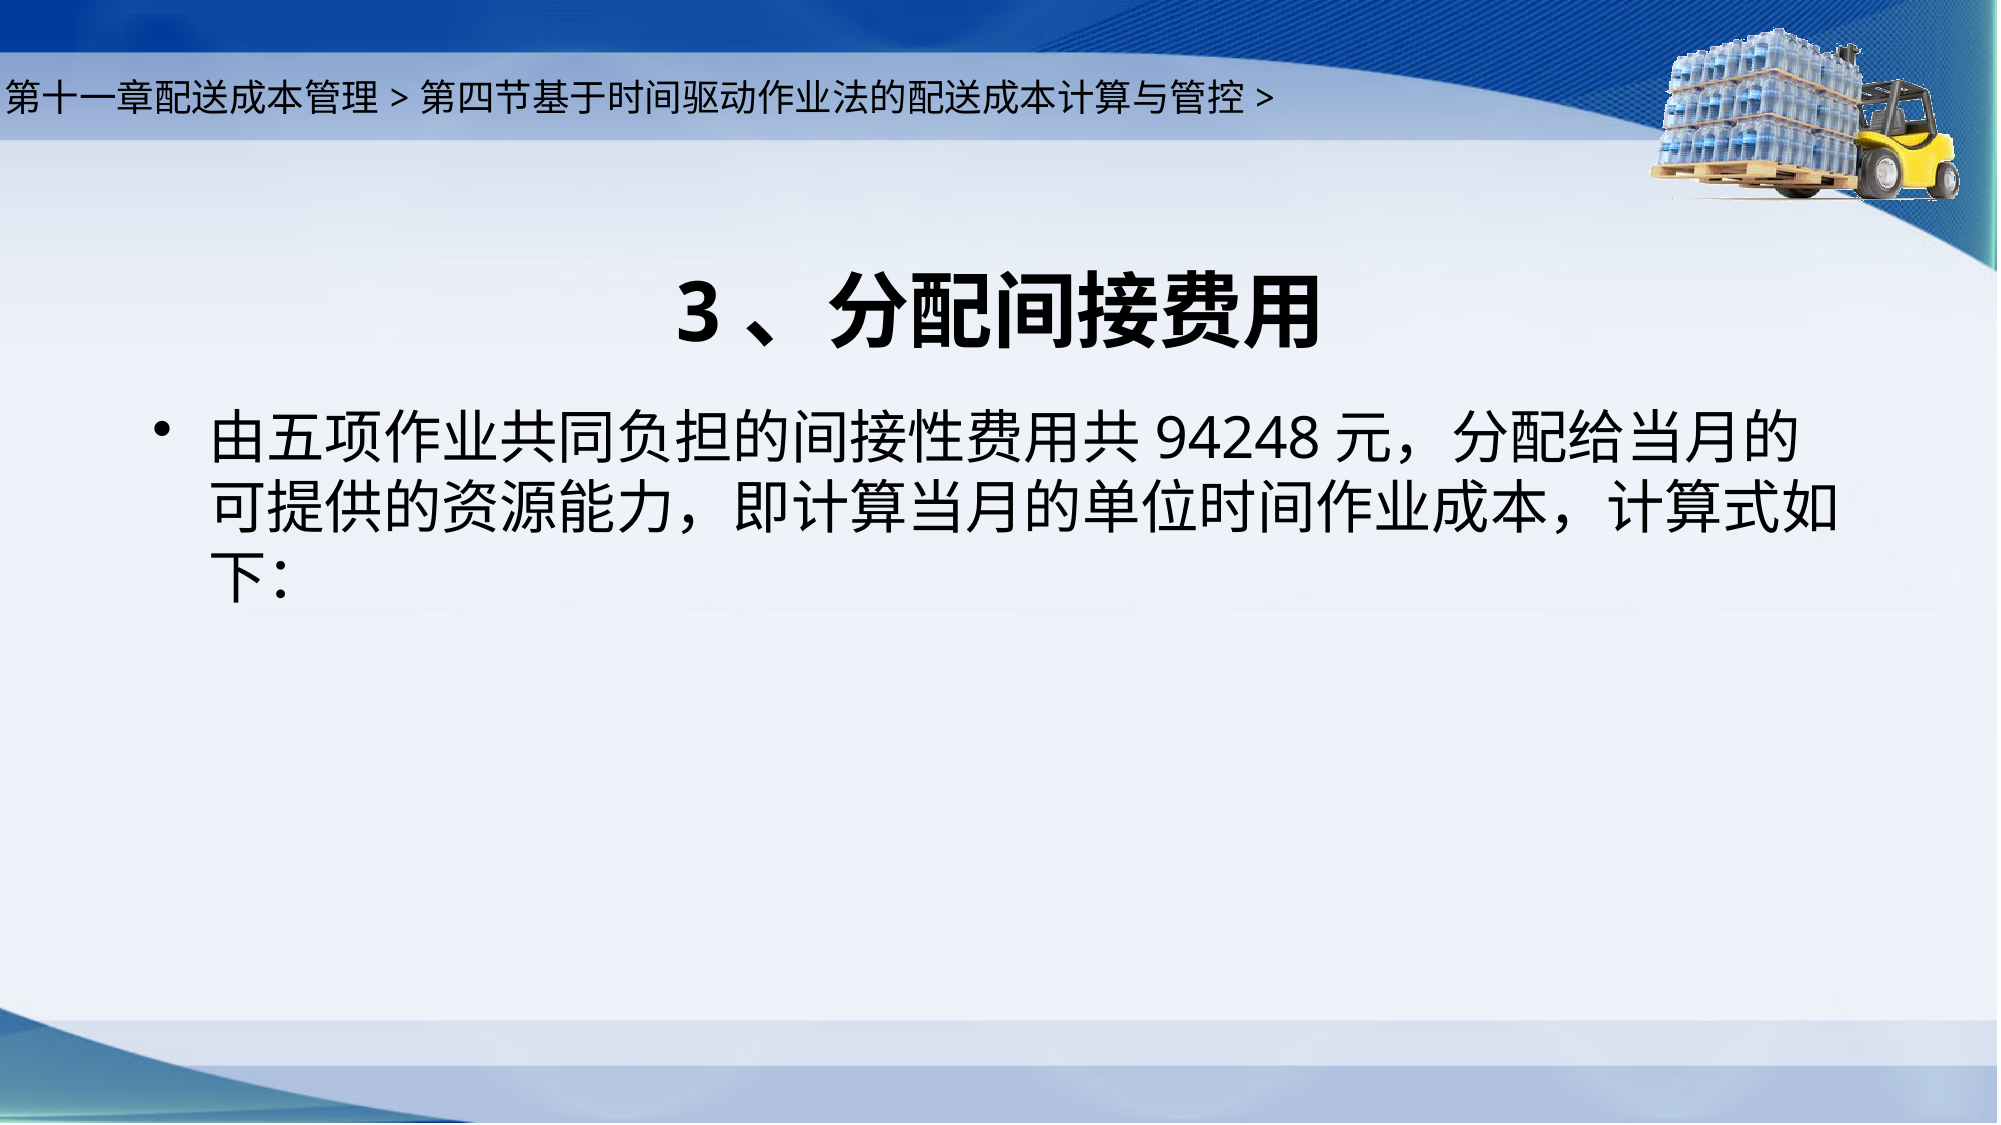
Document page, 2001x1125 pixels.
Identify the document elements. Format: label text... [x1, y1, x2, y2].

text_box 第十一章配送成本管理>第四节基于时间驱动作业法的配送成本计算与管控> [0, 66, 1292, 127]
title 3、分配间接费用 [137, 243, 1863, 374]
list 由五项作业共同负担的间接性费用共94248元，分配给当月的可提供的资源能力，即计算当月的单位时间作业成本，计算式如下： [137, 393, 1863, 1009]
